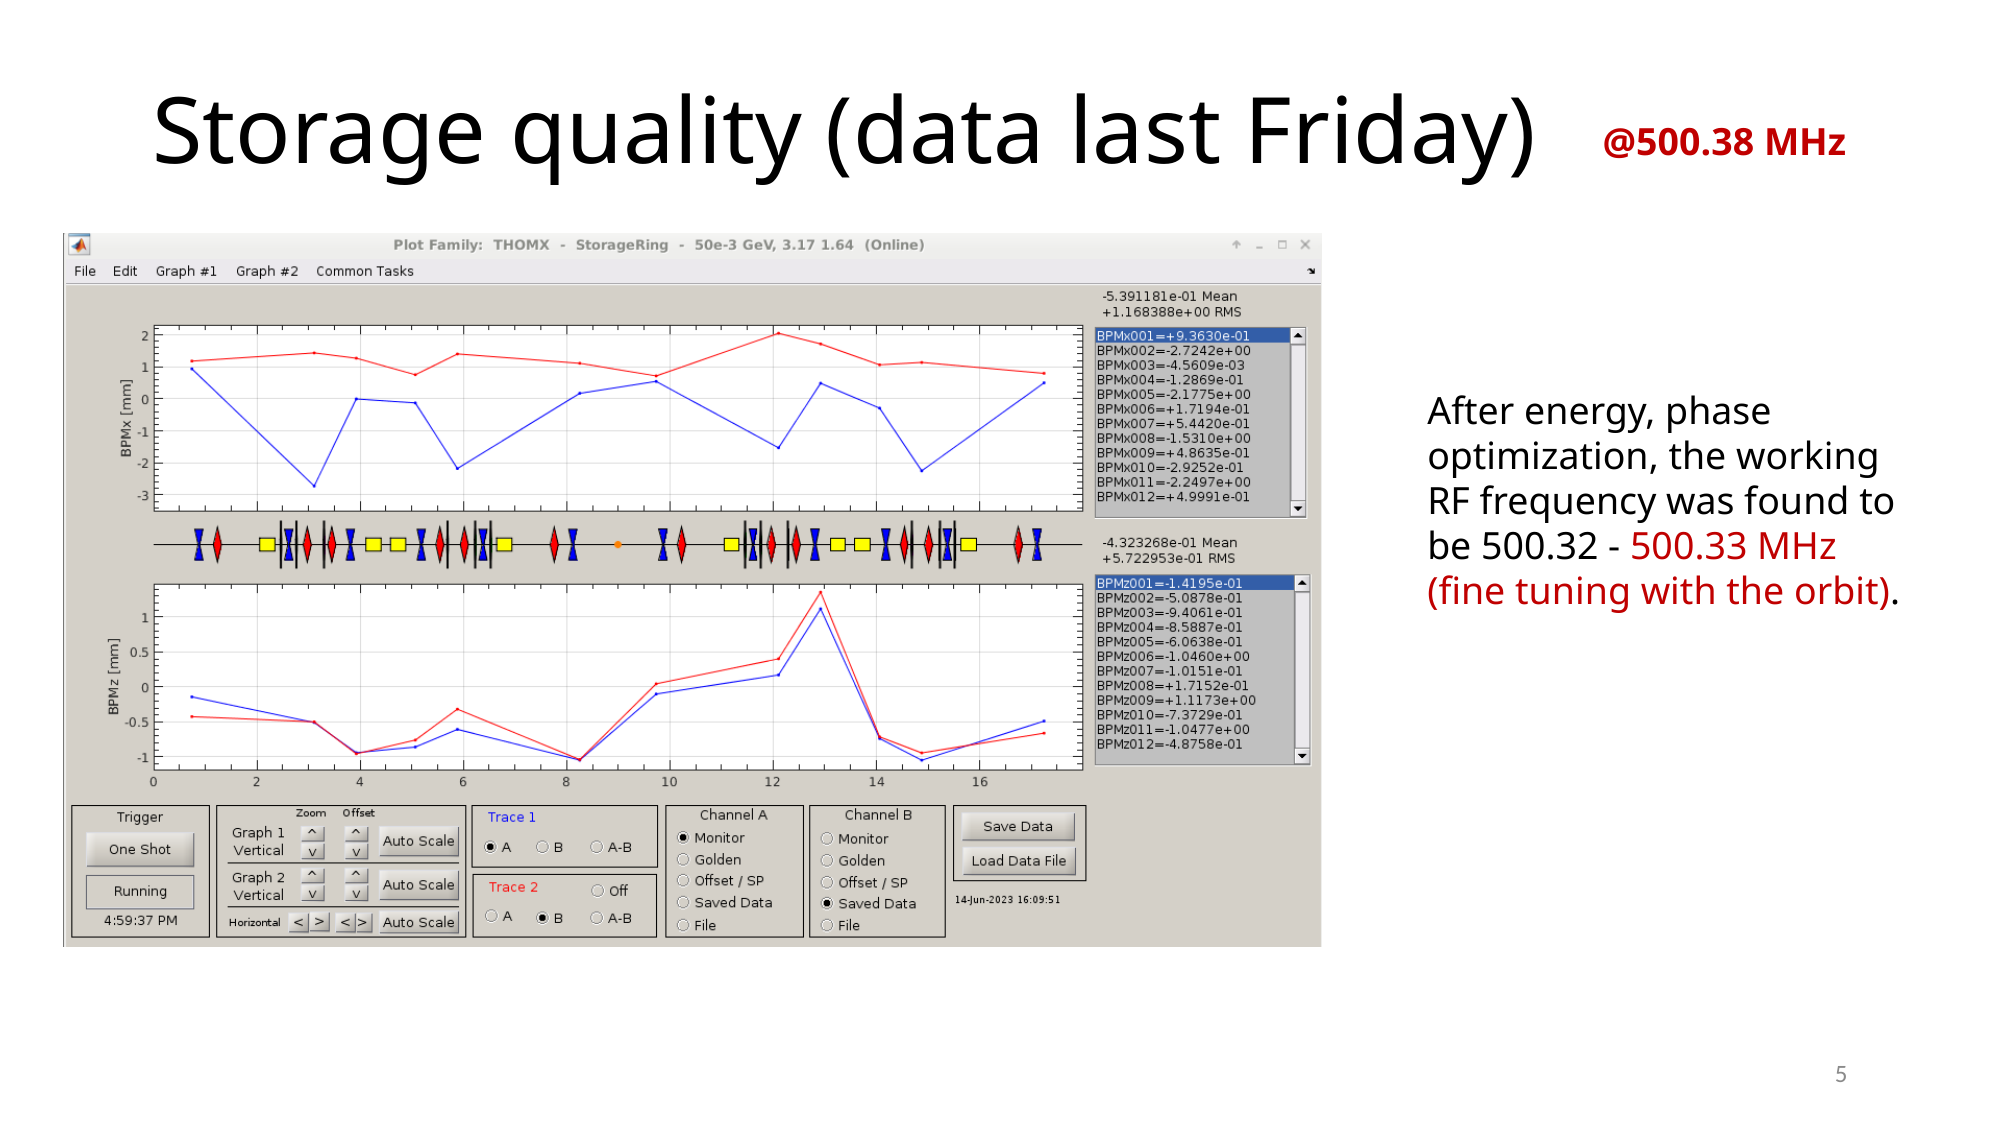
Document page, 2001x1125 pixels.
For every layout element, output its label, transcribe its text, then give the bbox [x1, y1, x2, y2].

slide_number 5 [1412, 1042, 1863, 1103]
title Storage quality (data last Friday) [137, 59, 1863, 208]
picture [63, 233, 1322, 947]
text_box After energy, phase optimization, the working RF frequency was found to be 500.32 - 500.33 MHz (fine tuning with the orbit). [1412, 379, 1919, 619]
text_box @500.38 MHz [1587, 110, 1952, 171]
